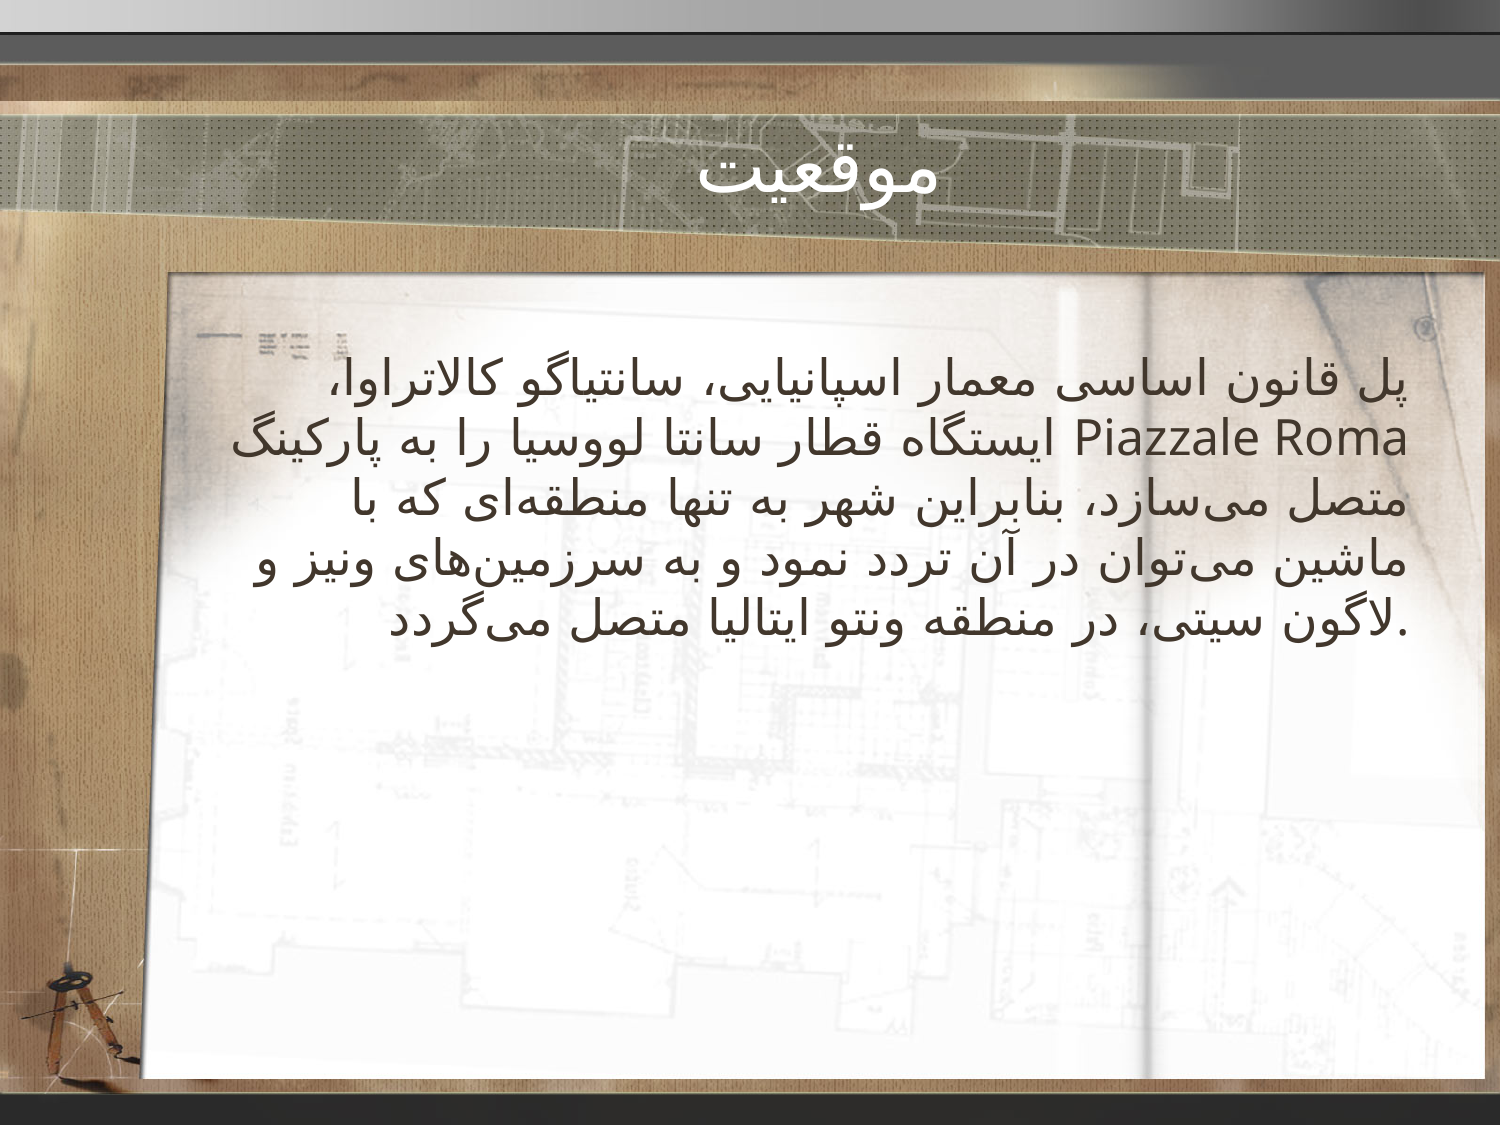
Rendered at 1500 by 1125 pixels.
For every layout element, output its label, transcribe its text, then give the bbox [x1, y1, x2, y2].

picture [0, 0, 1500, 1125]
title موقعیت [212, 112, 1425, 213]
list پل قانون اساسی معمار اسپانیایی، سانتیاگو کالاتراوا، ایستگاه قطار سانتا لووسیا را به پارکینگ Piazzale Roma متصل می‌سازد، بنابراین شهر به تنها منطقه‌ای که با ماشین می‌توان در آن تردد نمود و به سرزمین‌های ونیز و لاگون سیتی، در منطقه ونتو ایتالیا متصل می‌گردد. [212, 337, 1425, 1068]
